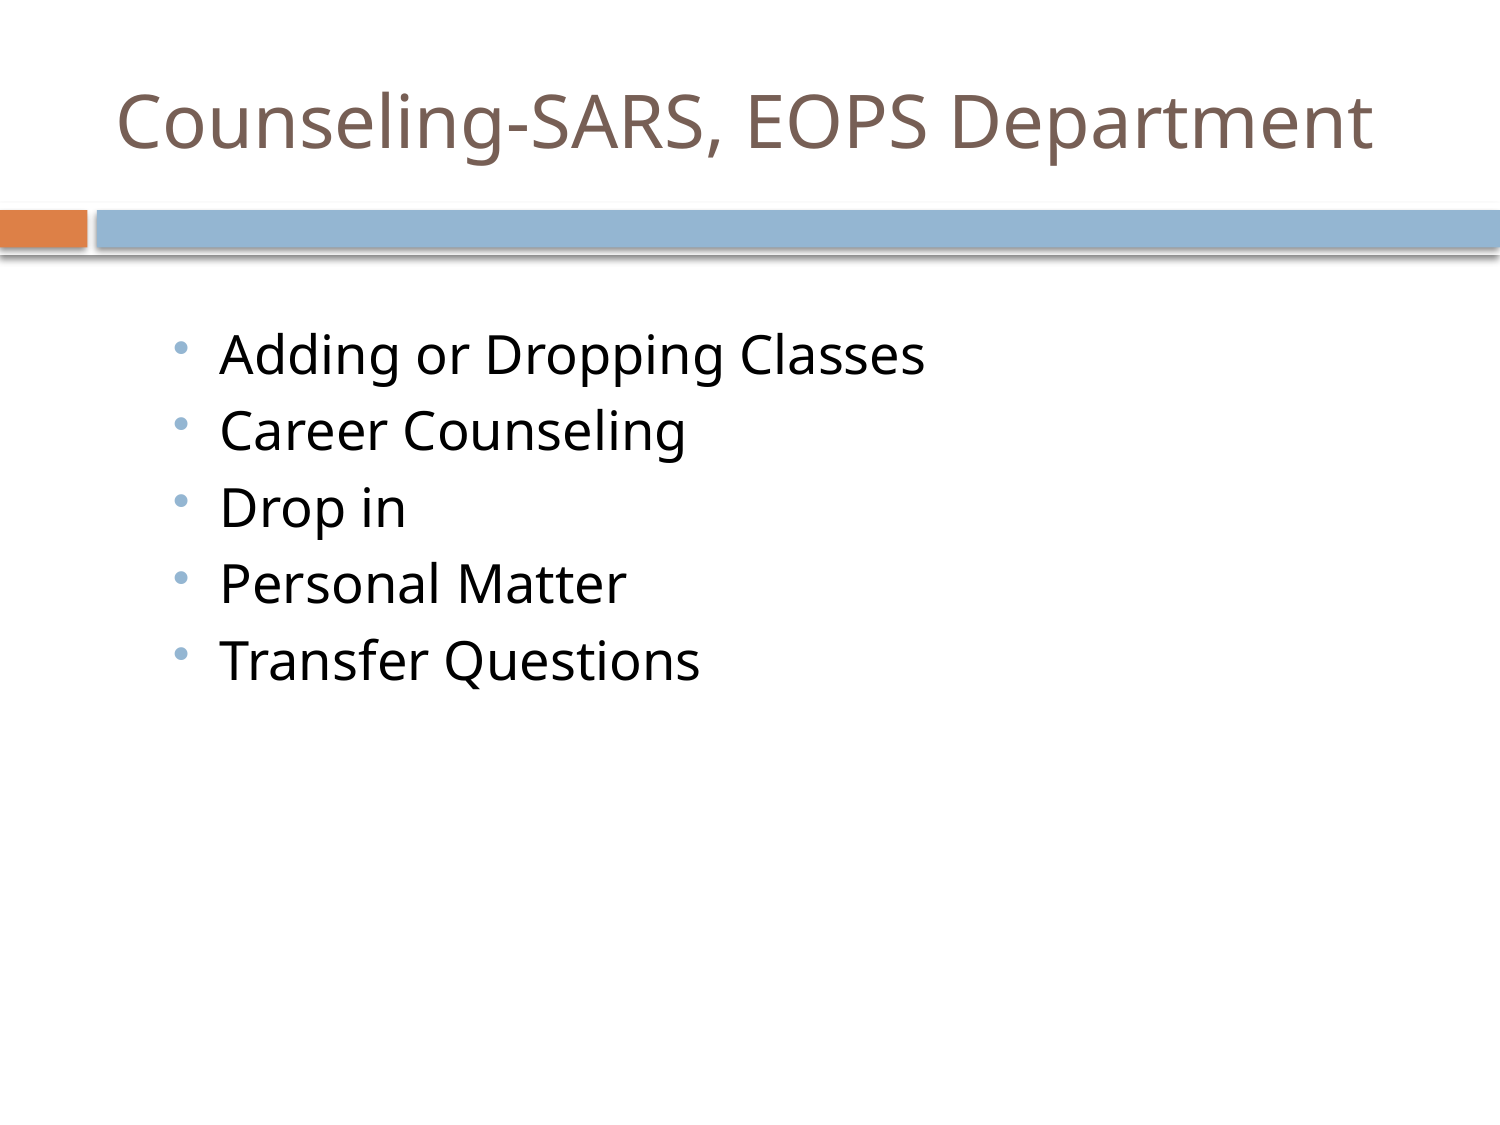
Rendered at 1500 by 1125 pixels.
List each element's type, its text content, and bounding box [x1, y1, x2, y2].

list Adding or Dropping Classes Career Counseling Drop in Personal Matter Transfer Questions [99, 312, 1438, 1050]
title Counseling-SARS, EOPS Department [100, 37, 1438, 200]
